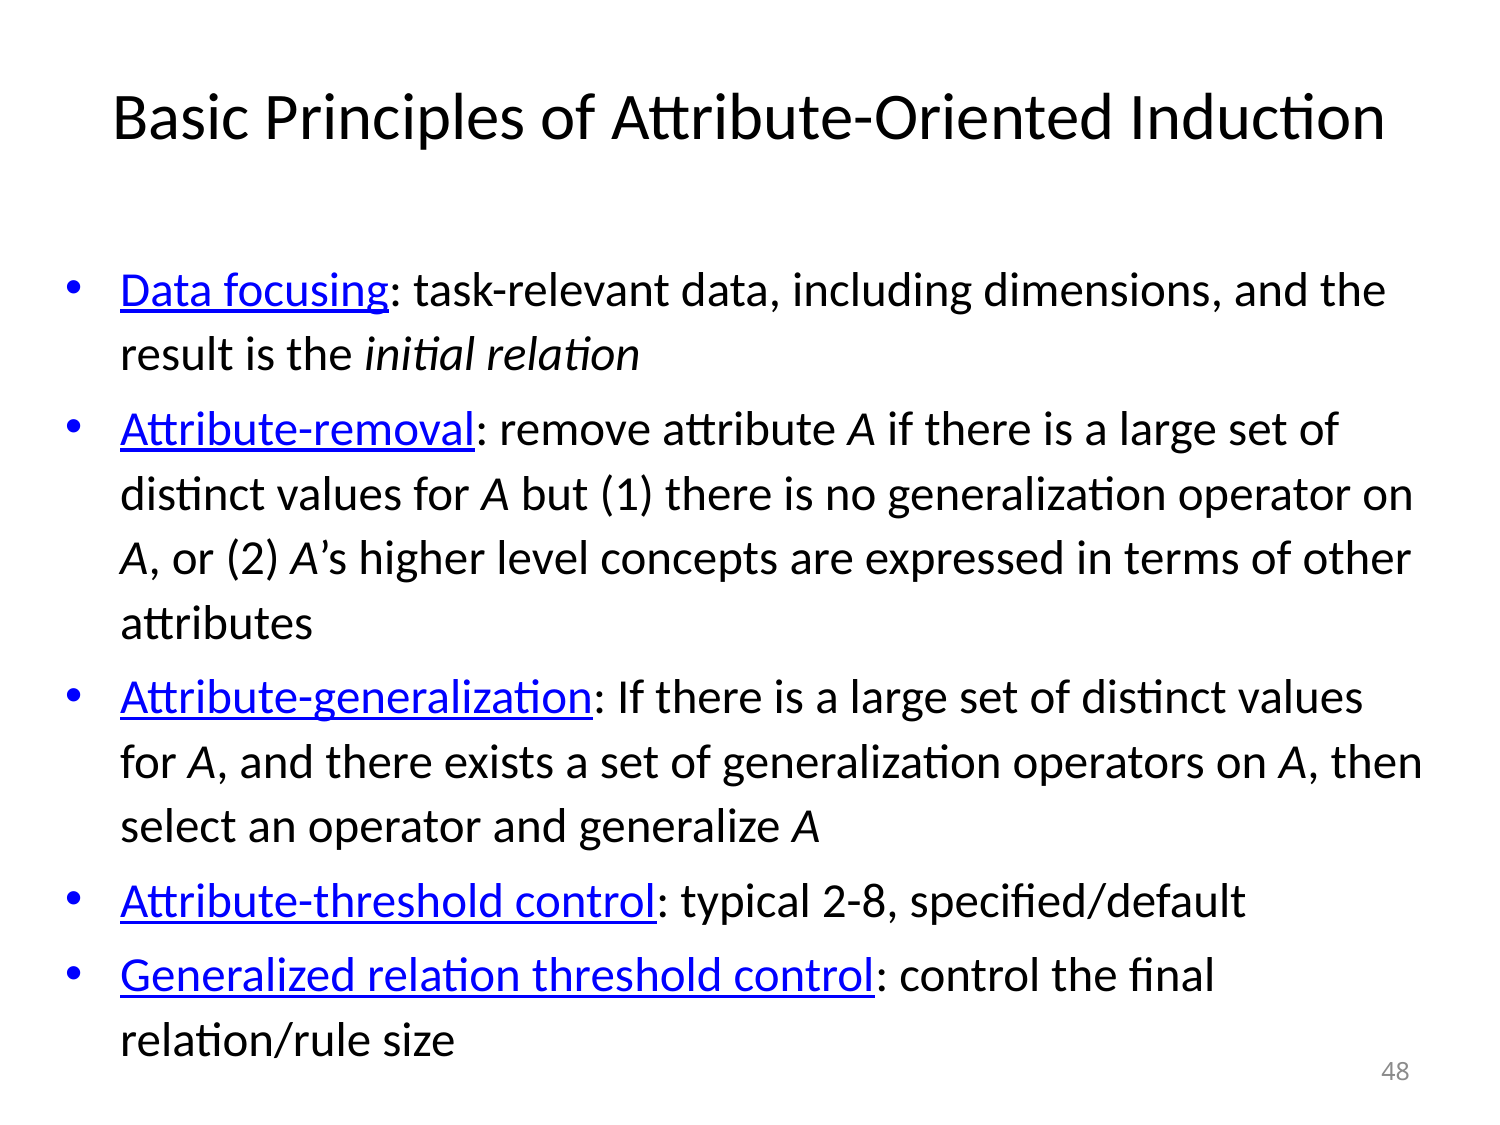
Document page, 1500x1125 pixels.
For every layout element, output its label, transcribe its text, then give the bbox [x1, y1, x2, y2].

title Basic Principles of Attribute-Oriented Induction [0, 50, 1500, 175]
list Data focusing: task-relevant data, including dimensions, and the result is the initial relation Attribute-removal: remove attribute A if there is a large set of distinct values for A but (1) there is no generalization operator on A, or (2) A’s higher level concepts are expressed in terms of other attributes Attribute-generalization: If there is a large set of distinct values for A, and there exists a set of generalization operators on A, then select an operator and generalize A Attribute-threshold control: typical 2-8, specified/default Generalized relation threshold control: control the final relation/rule size [50, 243, 1444, 1082]
slide_number 48 [1074, 1042, 1425, 1103]
